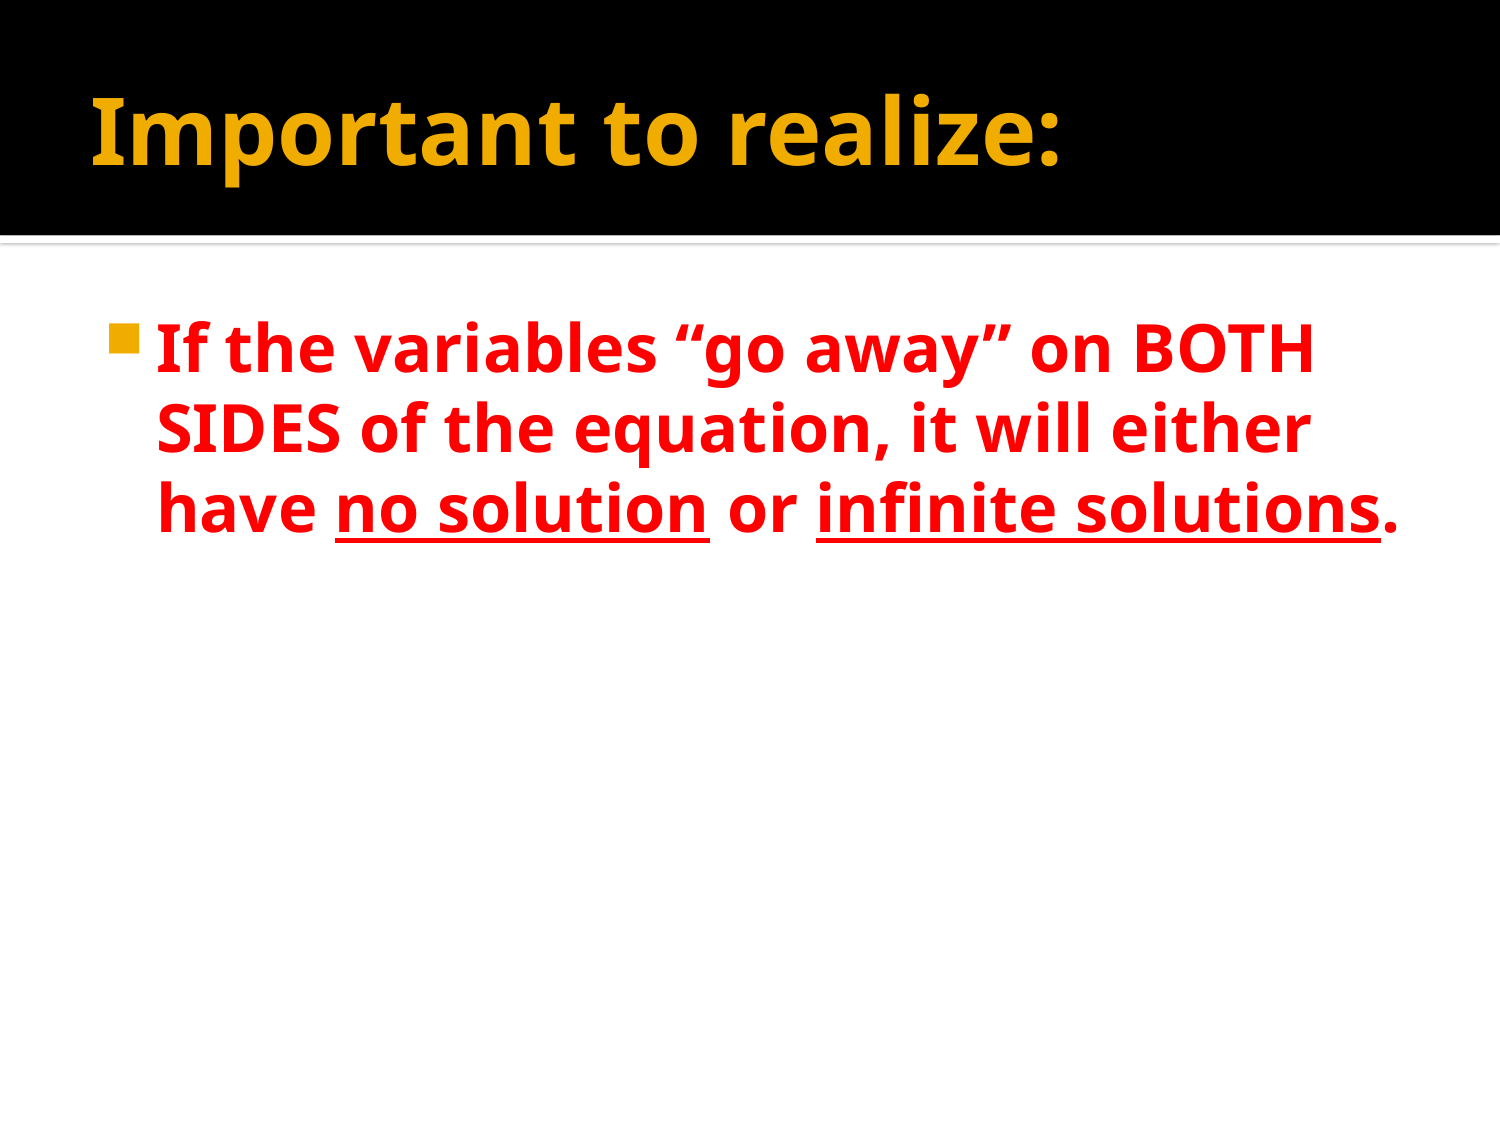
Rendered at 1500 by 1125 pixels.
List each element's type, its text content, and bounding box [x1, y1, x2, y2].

title Important to realize: [75, 25, 1425, 231]
list If the variables “go away” on BOTH SIDES of the equation, it will either have no solution or infinite solutions. [75, 291, 1425, 1050]
